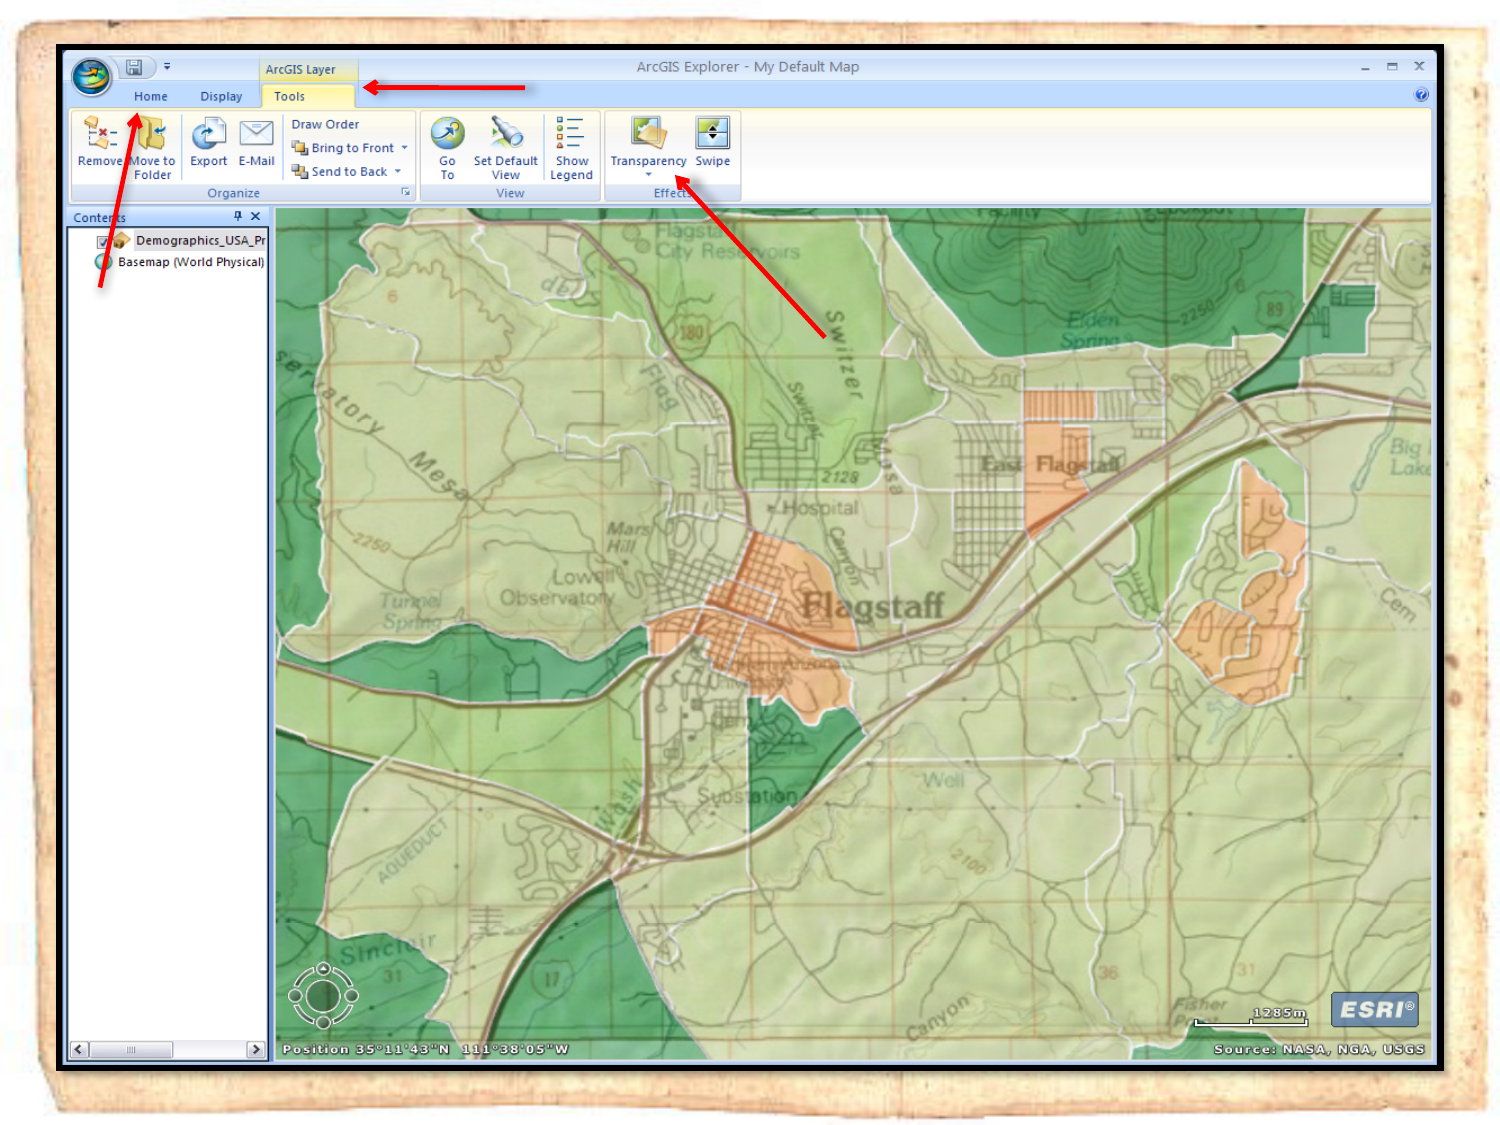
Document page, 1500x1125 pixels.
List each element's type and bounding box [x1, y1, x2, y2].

picture [0, 0, 1500, 1125]
text_box [668, 180, 832, 332]
text_box [30, 180, 207, 219]
